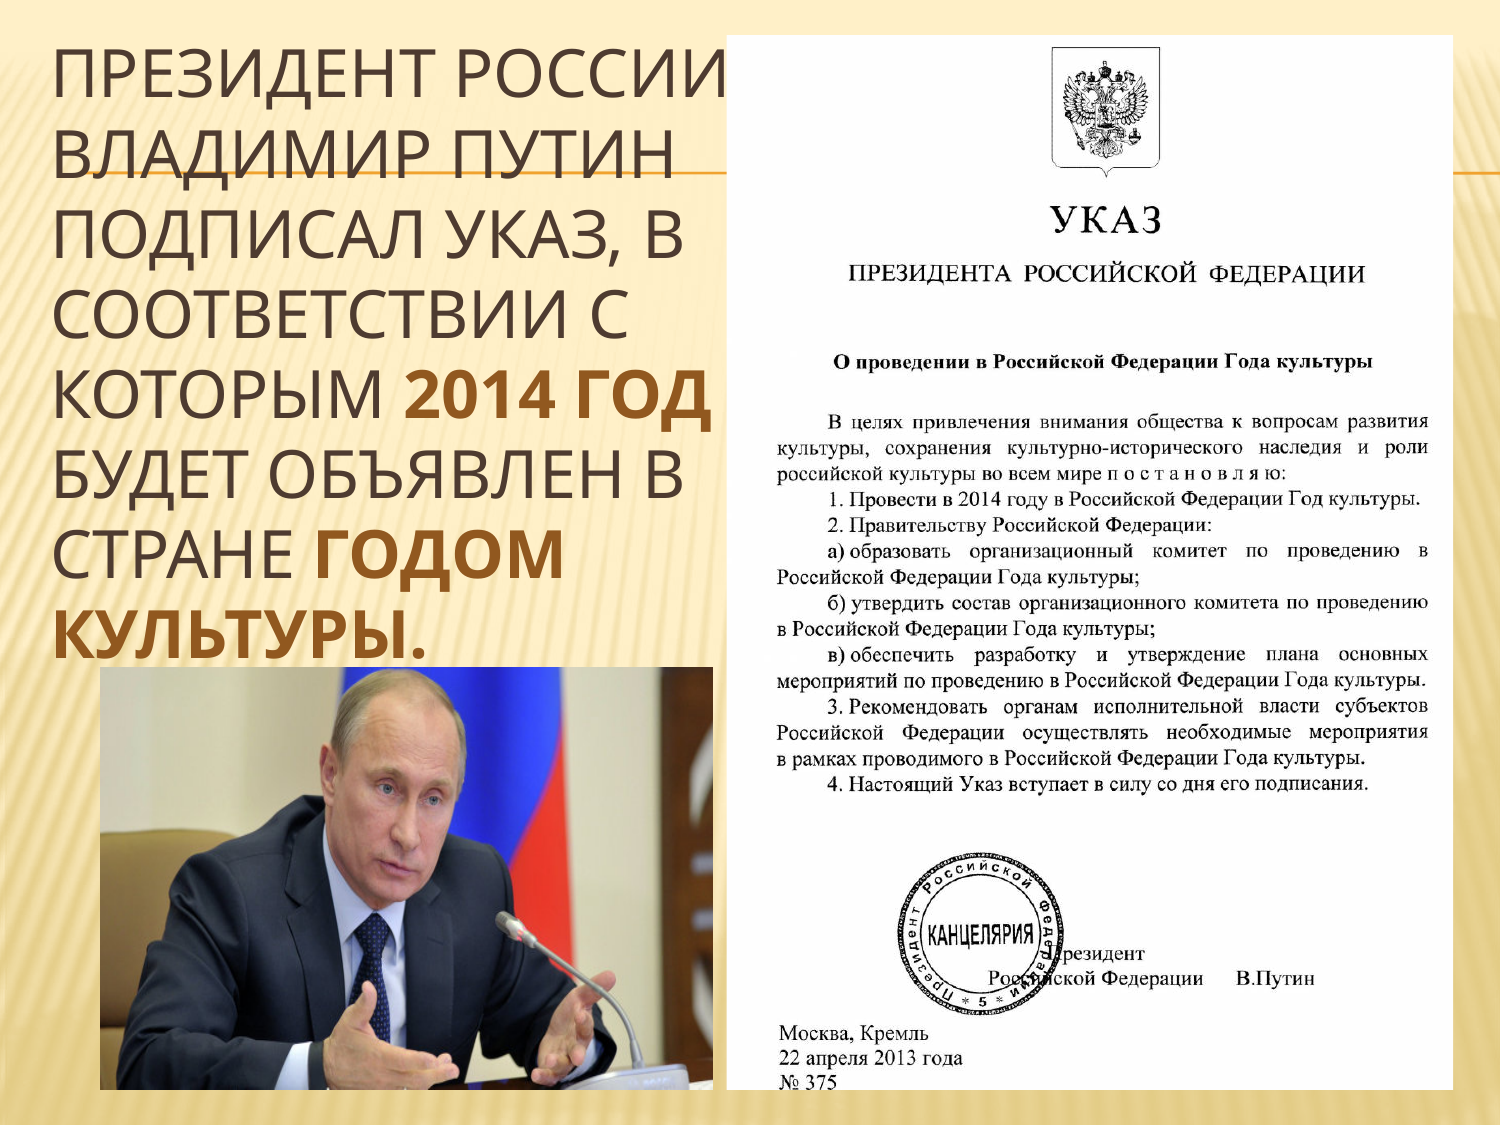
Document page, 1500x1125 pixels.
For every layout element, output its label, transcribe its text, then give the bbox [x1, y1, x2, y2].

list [99, 667, 714, 1090]
picture [726, 34, 1454, 1091]
title Президент России Владимир Путин подписал указ, в соответствии с которым 2014 год будет объявлен в стране Годом культуры. [35, 23, 762, 680]
